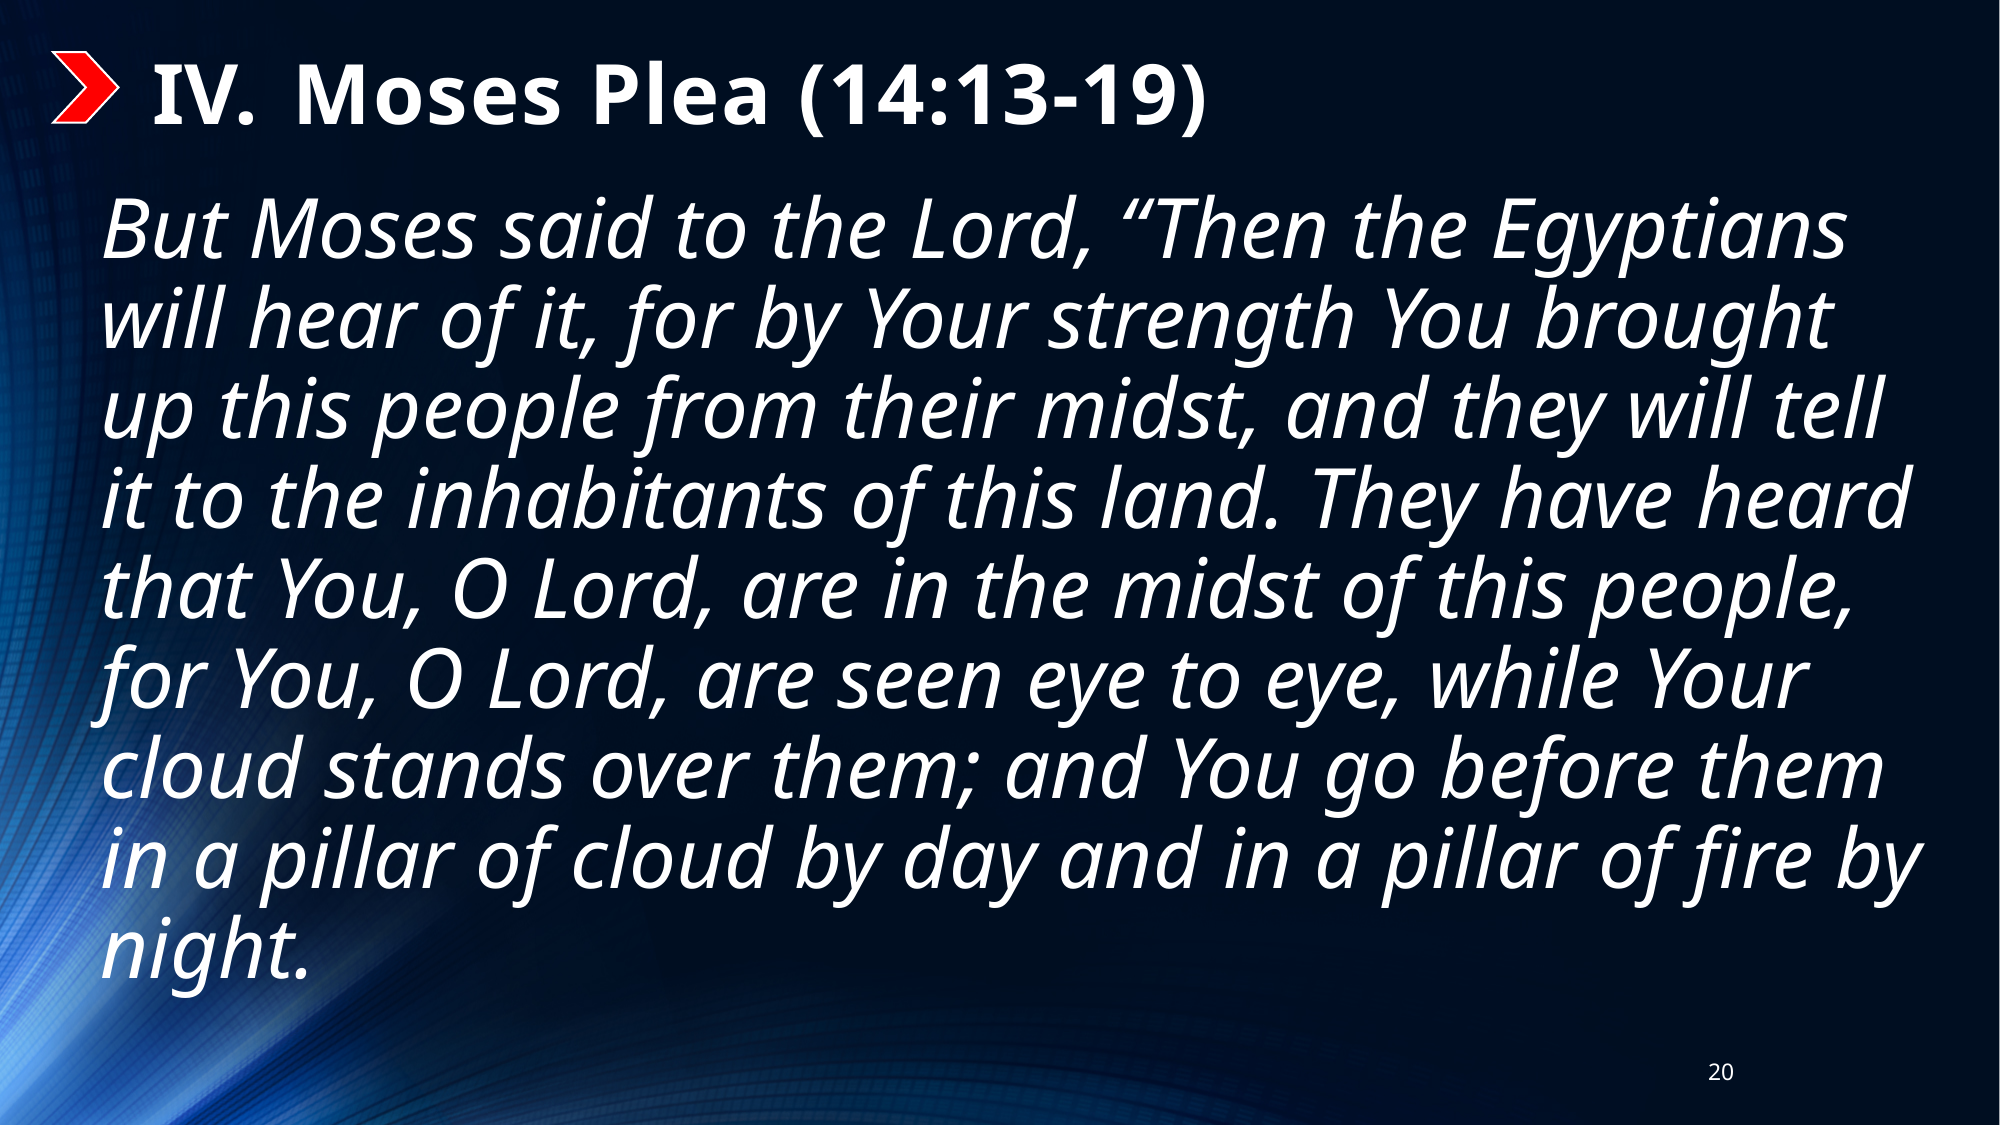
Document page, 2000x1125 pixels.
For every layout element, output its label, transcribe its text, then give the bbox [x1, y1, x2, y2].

list But Moses said to the Lord, “Then the Egyptians will hear of it, for by Your strength You brought up this people from their midst, and they will tell it to the inhabitants of this land. They have heard that You, O Lord, are in the midst of this people, for You, O Lord, are seen eye to eye, while Your cloud stands over them; and You go before them in a pillar of cloud by day and in a pillar of fire by night. [85, 179, 1942, 1076]
slide_number 20 [1612, 1050, 1750, 1096]
title Moses Plea (14:13-19) [137, 24, 1362, 150]
picture [0, 0, 2000, 1125]
text_box [50, 51, 120, 124]
